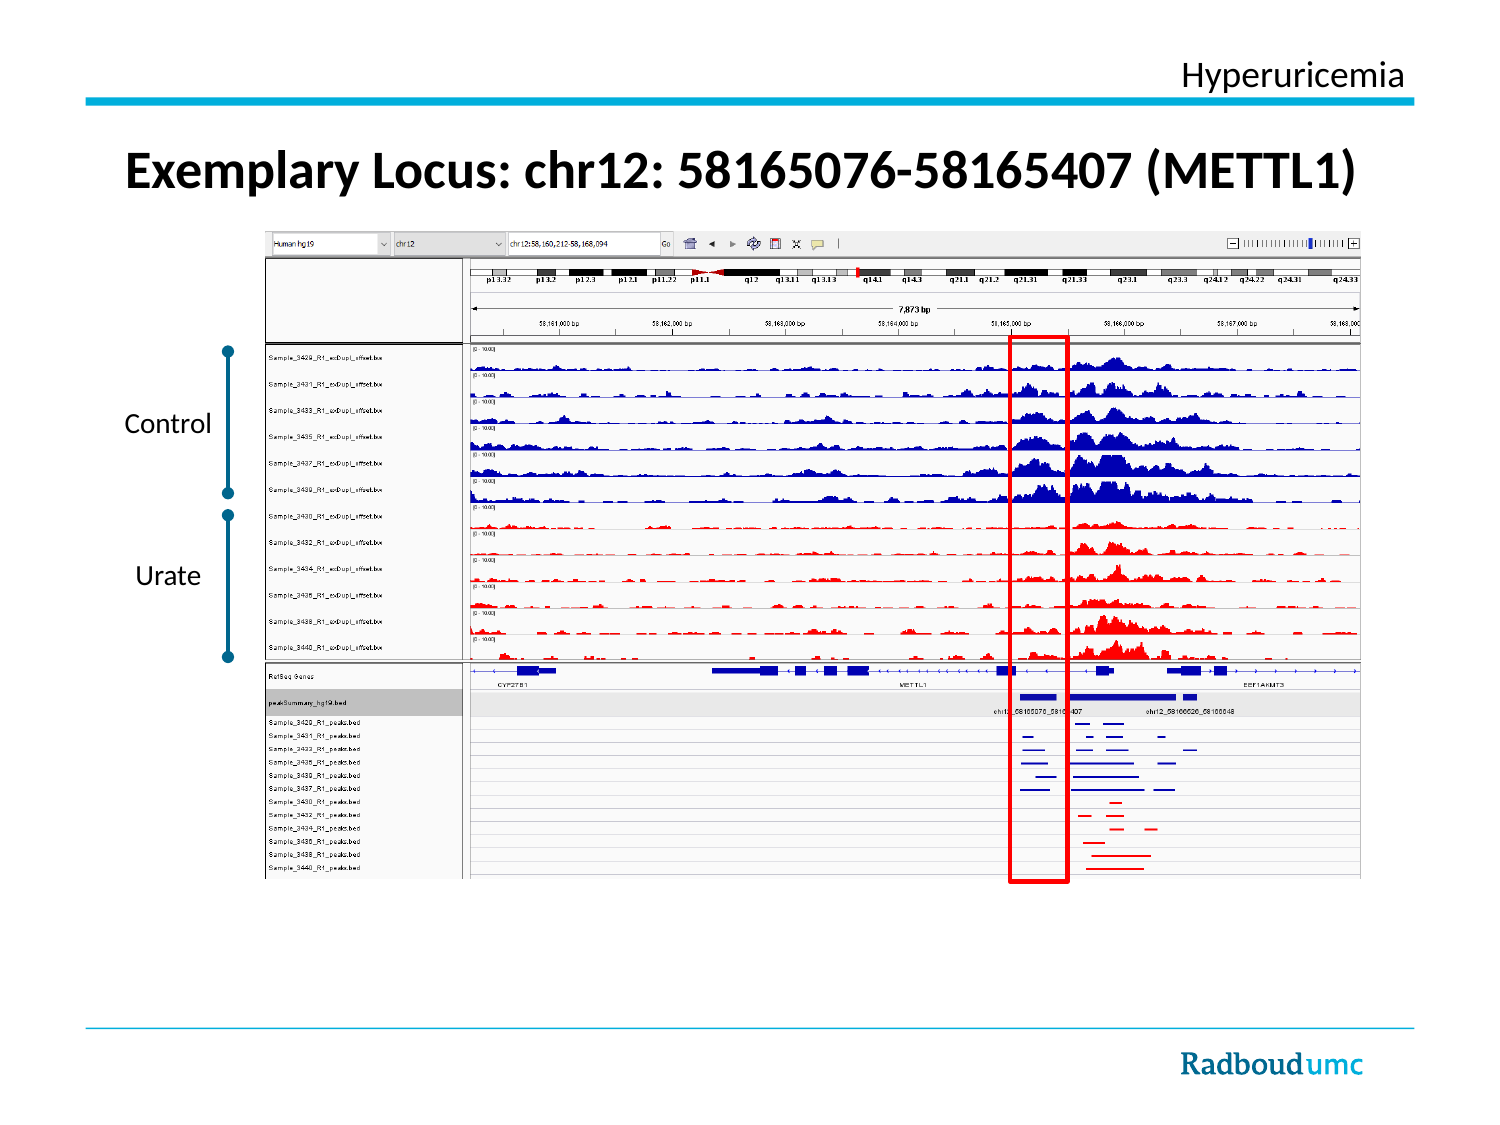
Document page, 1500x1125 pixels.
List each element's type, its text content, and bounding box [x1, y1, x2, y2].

picture [265, 231, 1361, 880]
text_box Control [109, 397, 223, 447]
title Exemplary Locus: chr12: 58165076-58165407 (METTL1) [112, 102, 1386, 209]
text_box Urate [120, 548, 217, 599]
text_box Hyperuricemia [1116, 42, 1471, 148]
